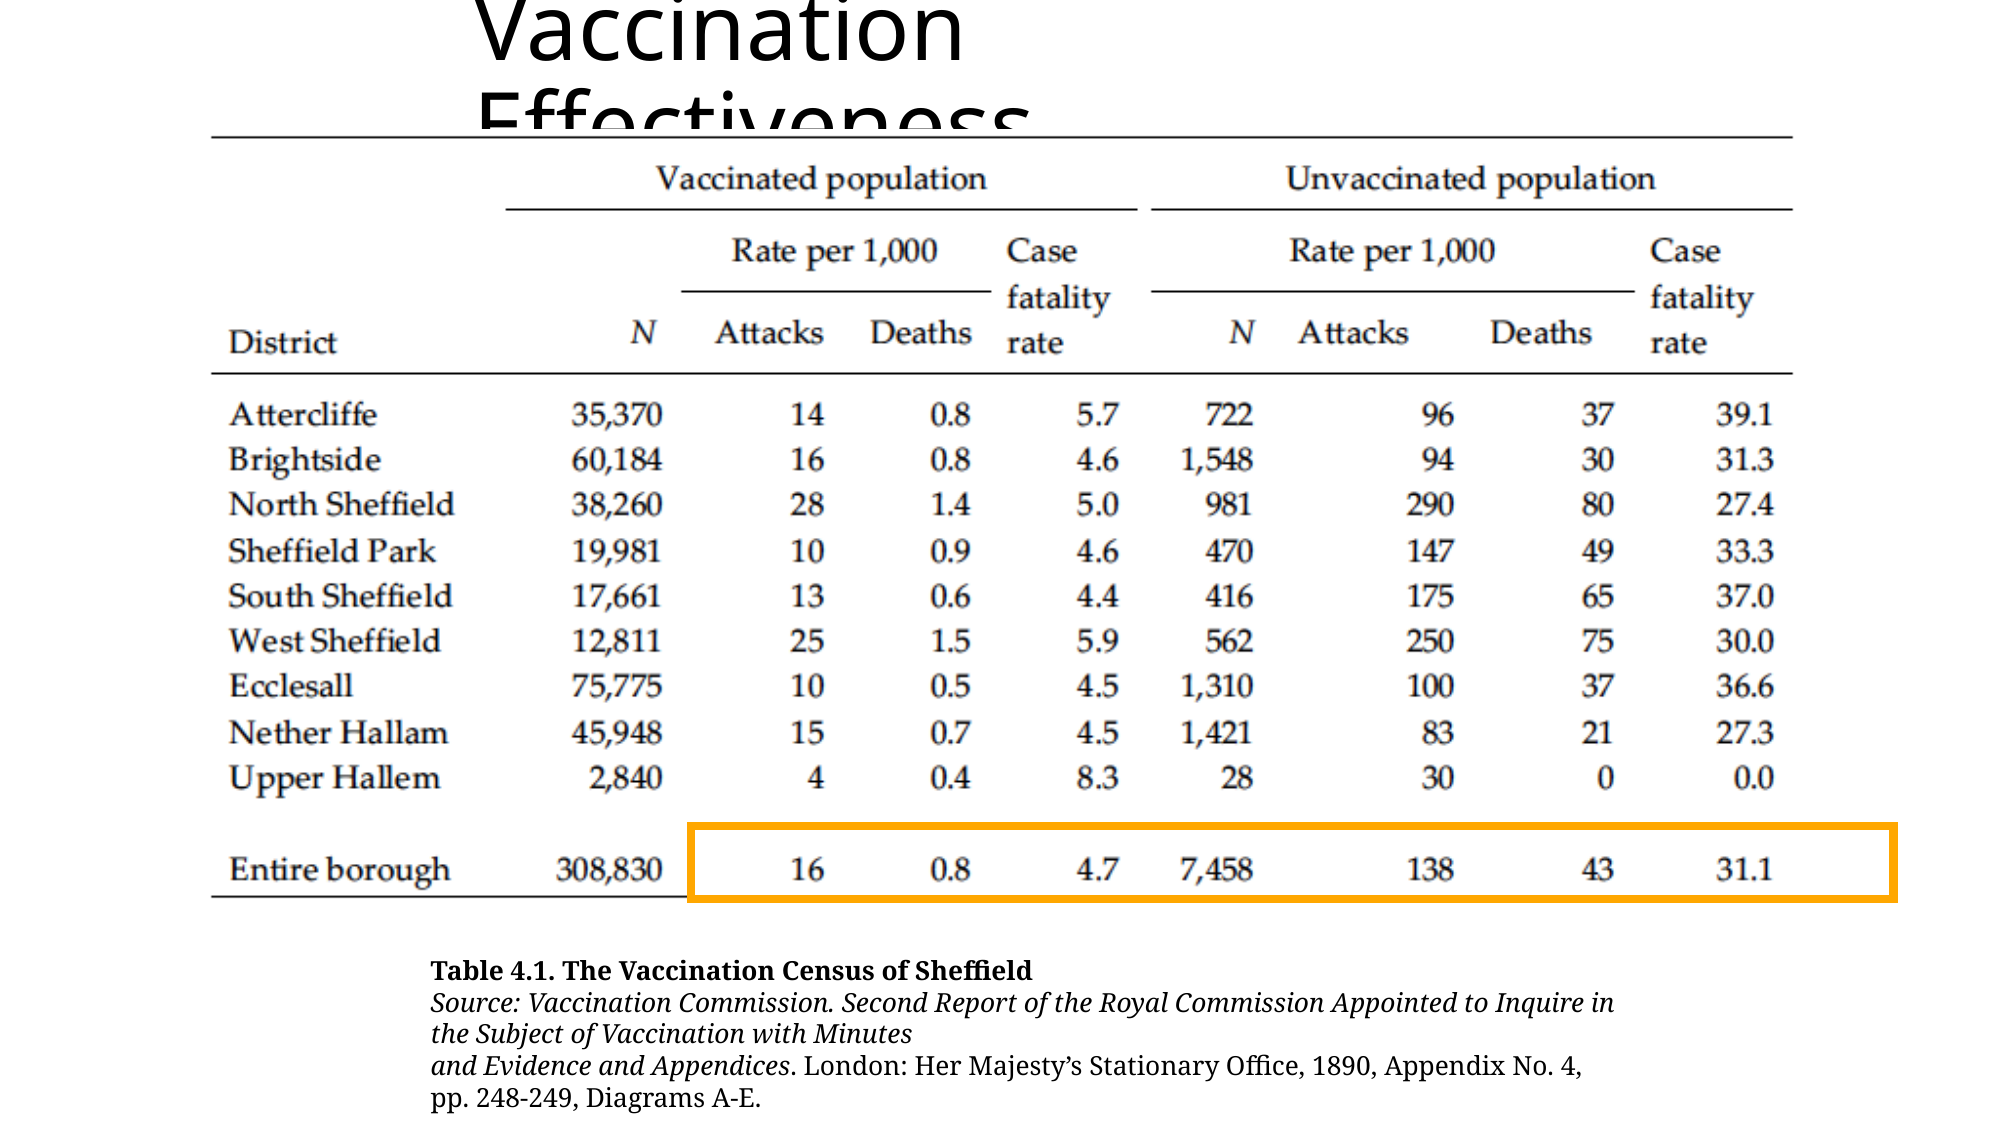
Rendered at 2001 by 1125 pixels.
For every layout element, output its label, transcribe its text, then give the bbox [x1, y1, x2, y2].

title Vaccination Effectiveness [458, 5, 1448, 129]
text_box [1803, 826, 1894, 900]
text_box Table 4.1. The Vaccination Census of Sheffield Source: Vaccination Commission. Second Report of the Royal Commission Appointed to Inquire in the Subject of Vaccination with Minutes and Evidence and Appendices. London: Her Majesty’s Stationary Office, 1890, Appendix No. 4, pp. 248-249, Diagrams A-E. [421, 948, 1625, 1119]
picture [202, 129, 1803, 904]
